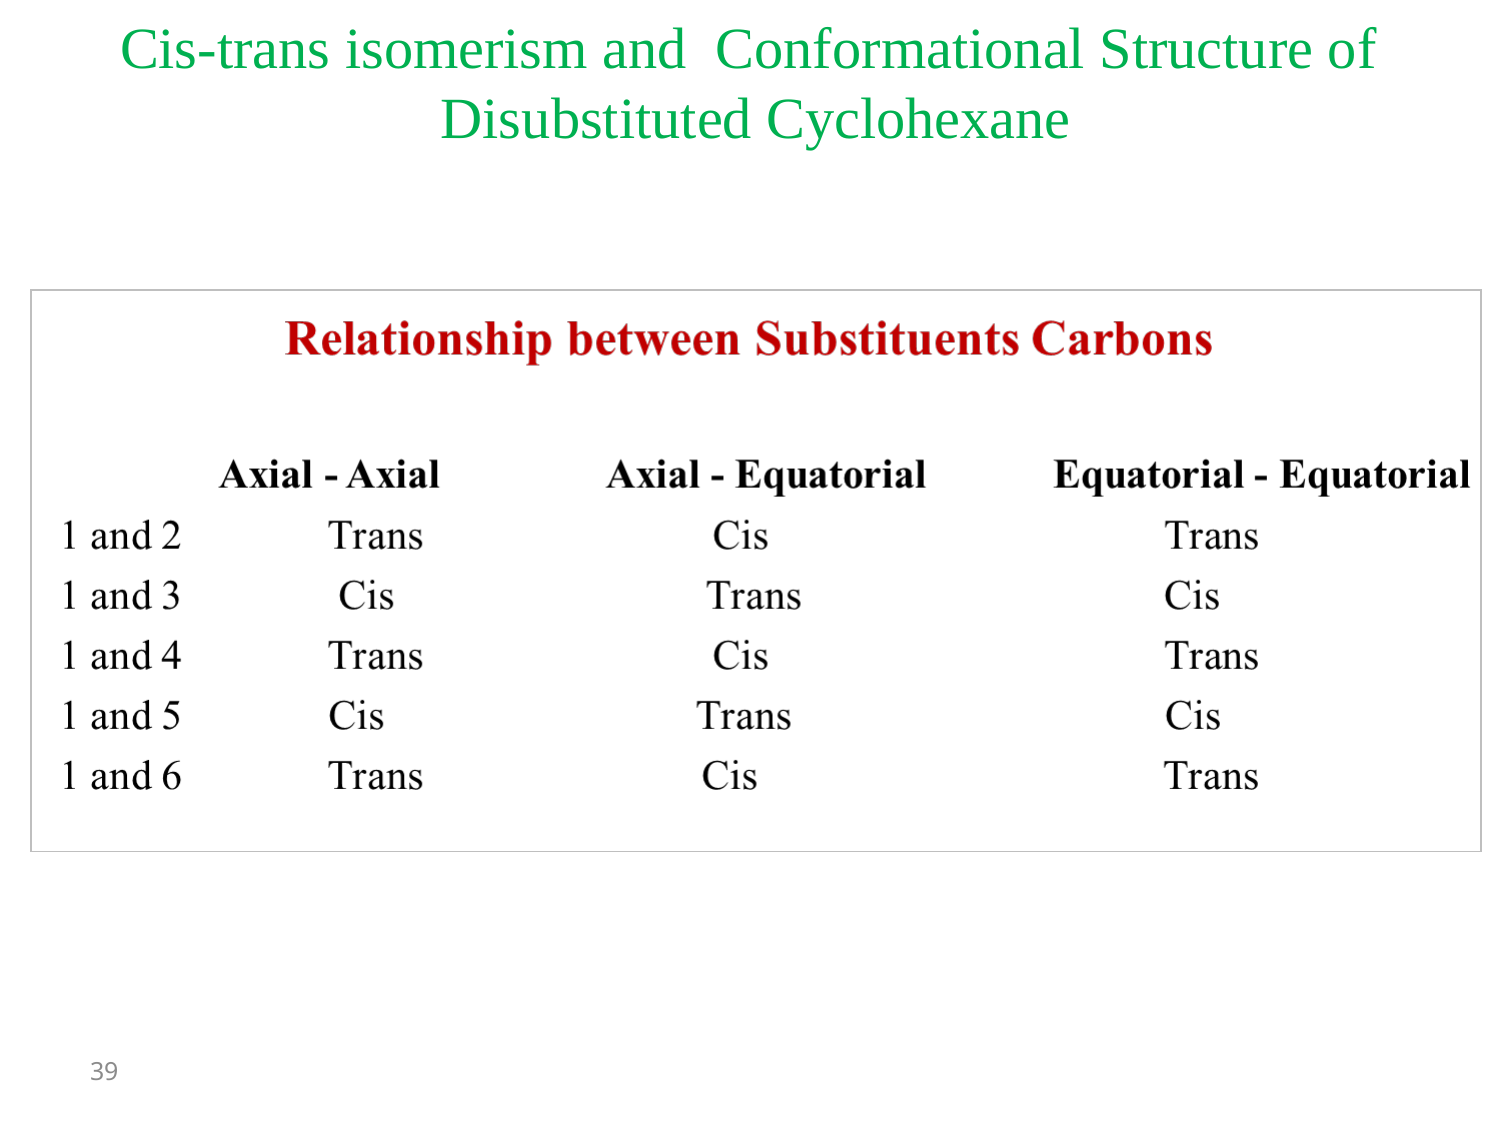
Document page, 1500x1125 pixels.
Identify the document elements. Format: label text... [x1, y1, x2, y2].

text_box Cis-trans isomerism and Conformational Structure of Disubstituted Cyclohexane [0, 3, 1500, 158]
picture [31, 290, 1481, 851]
slide_number 39 [75, 1042, 425, 1103]
